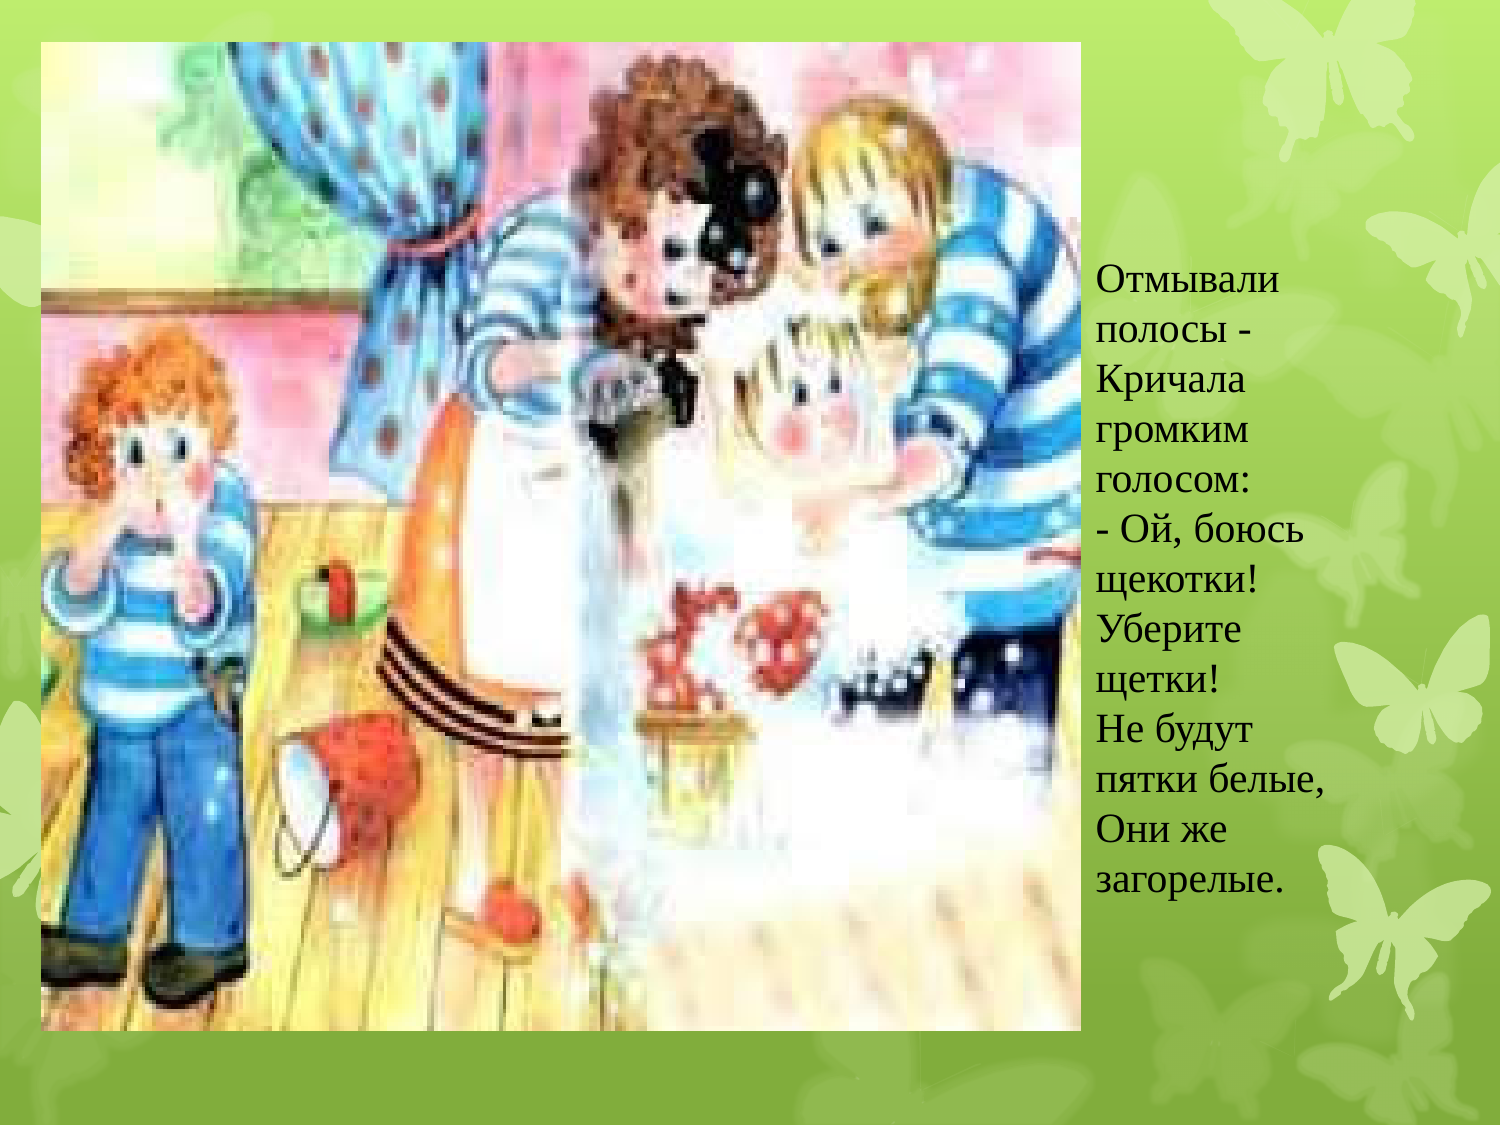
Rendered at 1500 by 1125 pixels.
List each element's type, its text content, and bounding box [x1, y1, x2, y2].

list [40, 42, 1082, 1031]
text_box Отмывали полосы - Кричала громким голосом: - Ой, боюсь щекотки! Уберите щетки! Не будут пятки белые, Они же загорелые. [1088, 243, 1377, 909]
